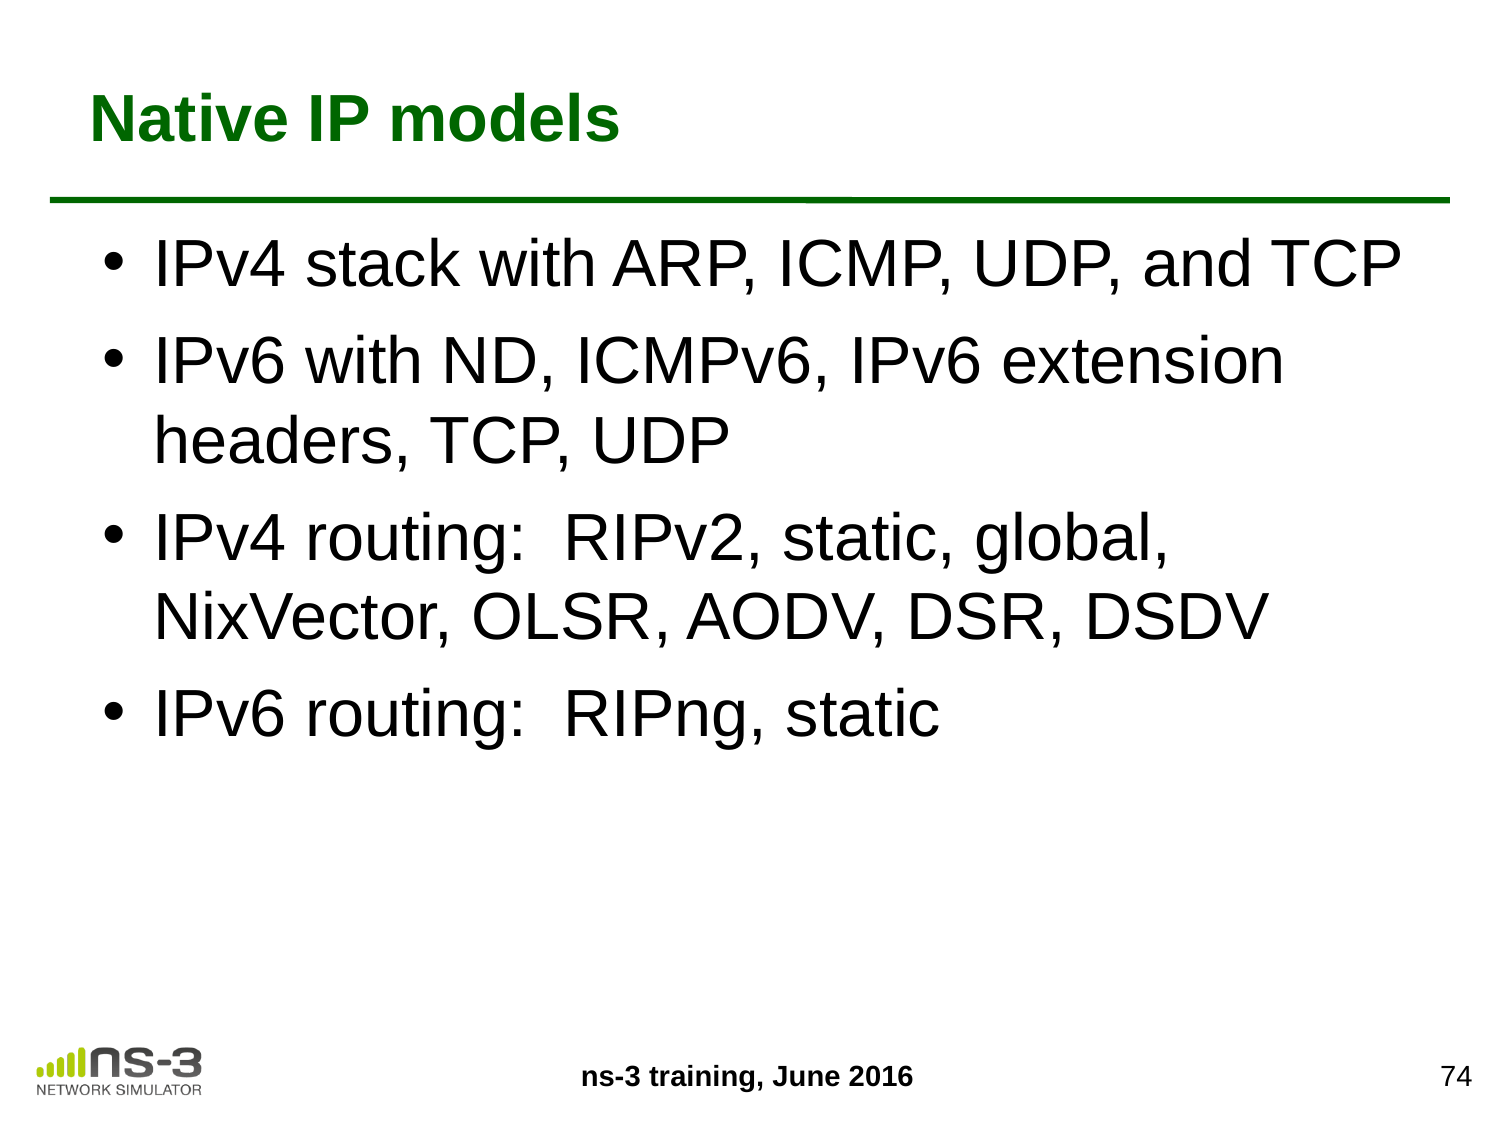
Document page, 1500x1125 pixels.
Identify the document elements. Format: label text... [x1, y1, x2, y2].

title Native IP models [74, 44, 1421, 186]
footer ns-3 training, June 2016 [512, 1049, 983, 1125]
list IPv4 stack with ARP, ICMP, UDP, and TCP IPv6 with ND, ICMPv6, IPv6 extension headers, TCP, UDP IPv4 routing: RIPv2, static, global, NixVector, OLSR, AODV, DSR, DSDV IPv6 routing: RIPng, static [87, 212, 1433, 1012]
picture [24, 1017, 213, 1125]
slide_number 74 [1142, 1049, 1488, 1125]
